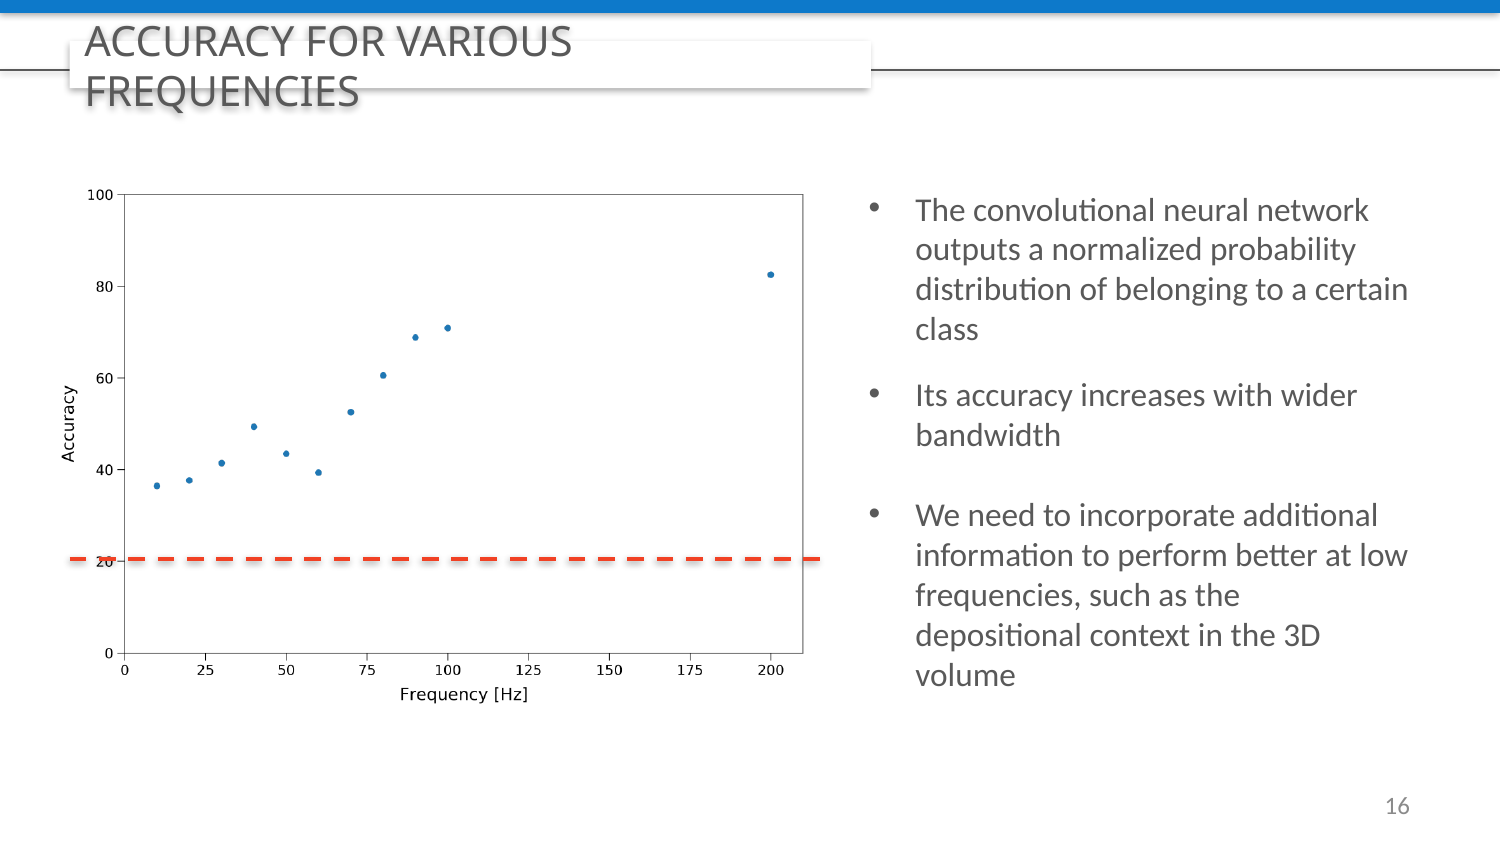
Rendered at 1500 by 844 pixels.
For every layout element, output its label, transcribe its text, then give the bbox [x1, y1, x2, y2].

picture [54, 180, 816, 708]
text_box ACCURACY FOR VARIOUS FREQUENCIES [69, 40, 872, 69]
text_box The convolutional neural network outputs a normalized probability distribution of belonging to a certain class [853, 180, 1425, 355]
text_box Its accuracy increases with wider bandwidth We need to incorporate additional information to perform better at low frequencies, such as the depositional context in the 3D volume [853, 366, 1425, 701]
text_box ACCURACY FOR VARIOUS FREQUENCIES [69, 79, 872, 89]
slide_number 15 [1074, 782, 1425, 827]
text_box [0, 0, 1500, 14]
